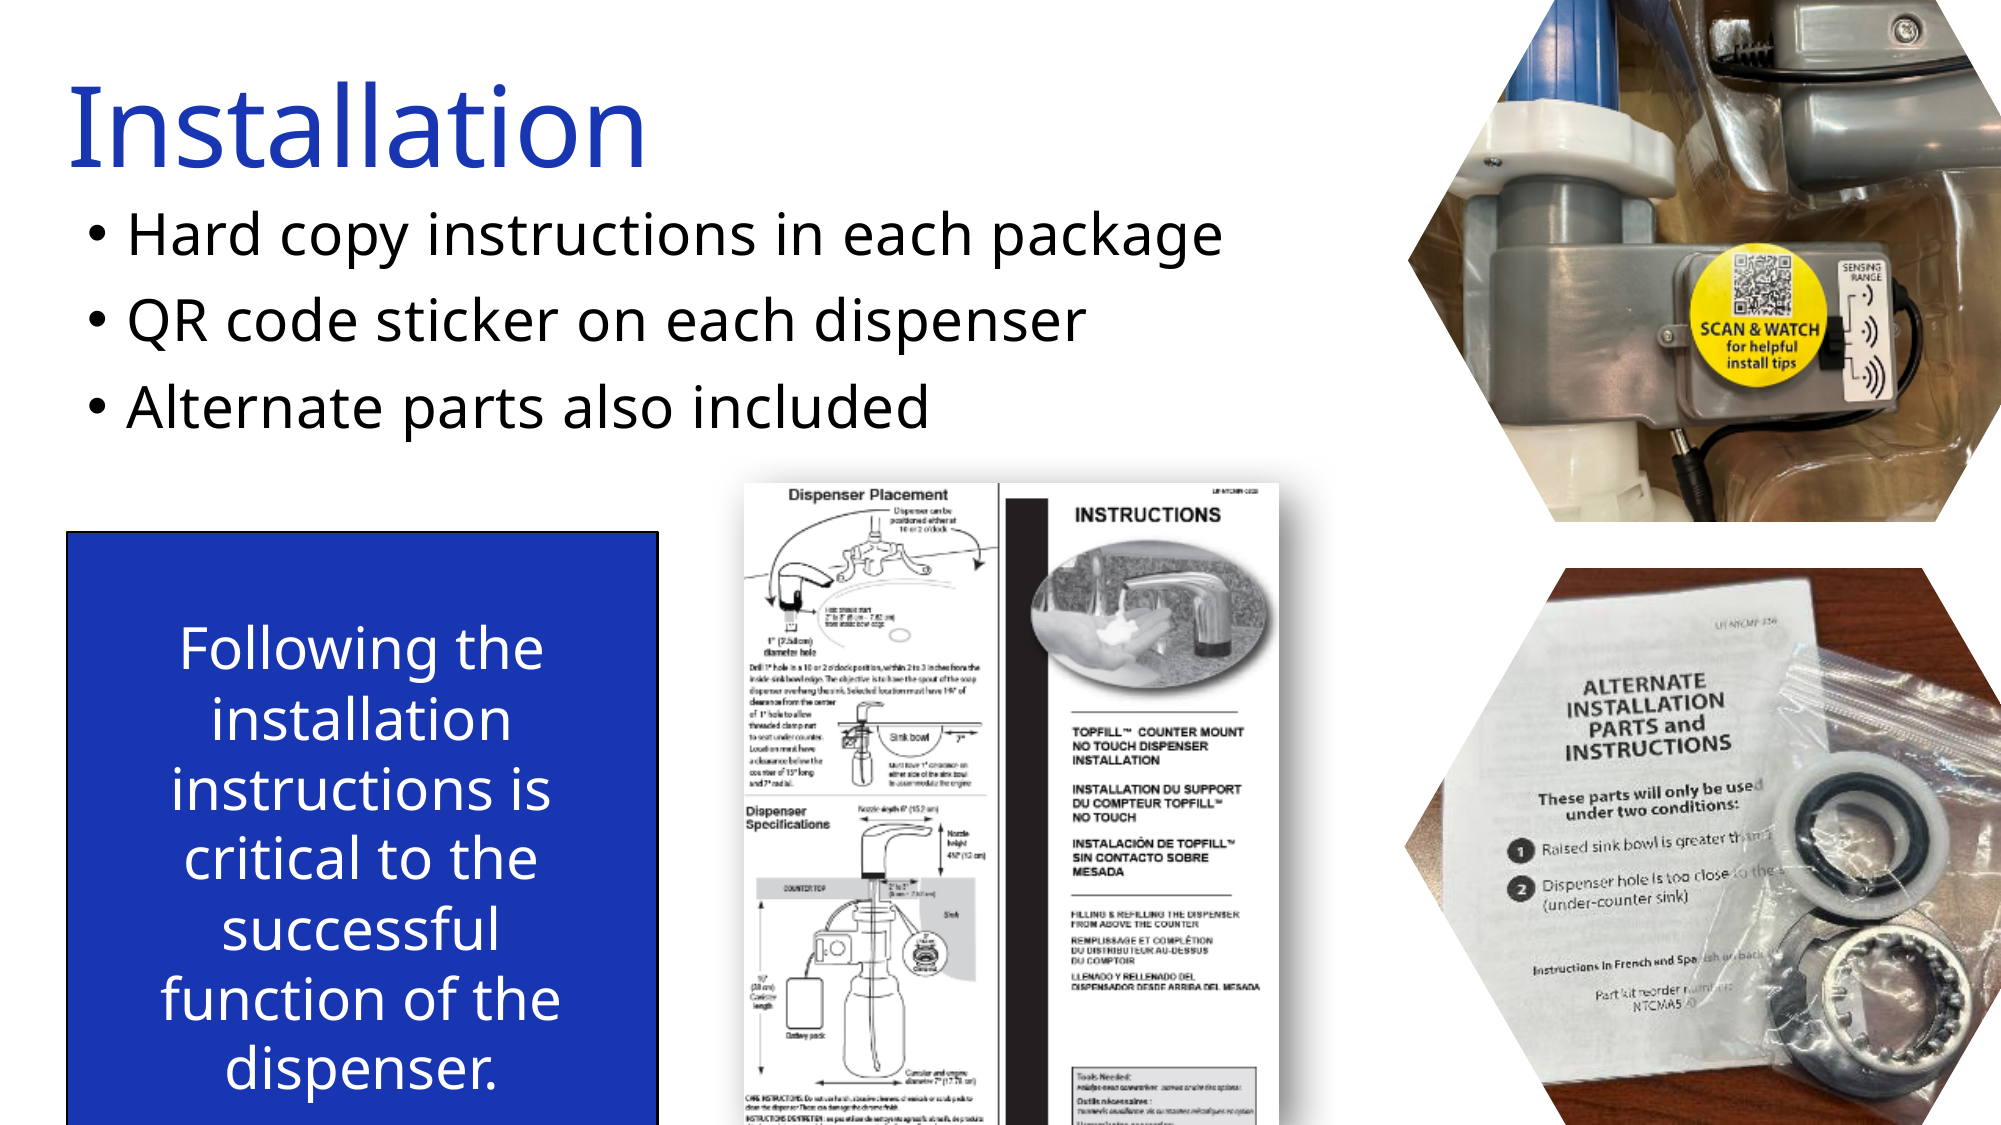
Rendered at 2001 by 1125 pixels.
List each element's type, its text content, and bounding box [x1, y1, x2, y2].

text_box Hard copy instructions in each package QR code sticker on each dispenser Alternate parts also included [87, 196, 1263, 441]
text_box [67, 531, 658, 1125]
picture [744, 482, 1279, 1125]
picture [1407, 0, 2001, 523]
picture [1404, 567, 2001, 1125]
text_box Installation [67, 81, 787, 190]
